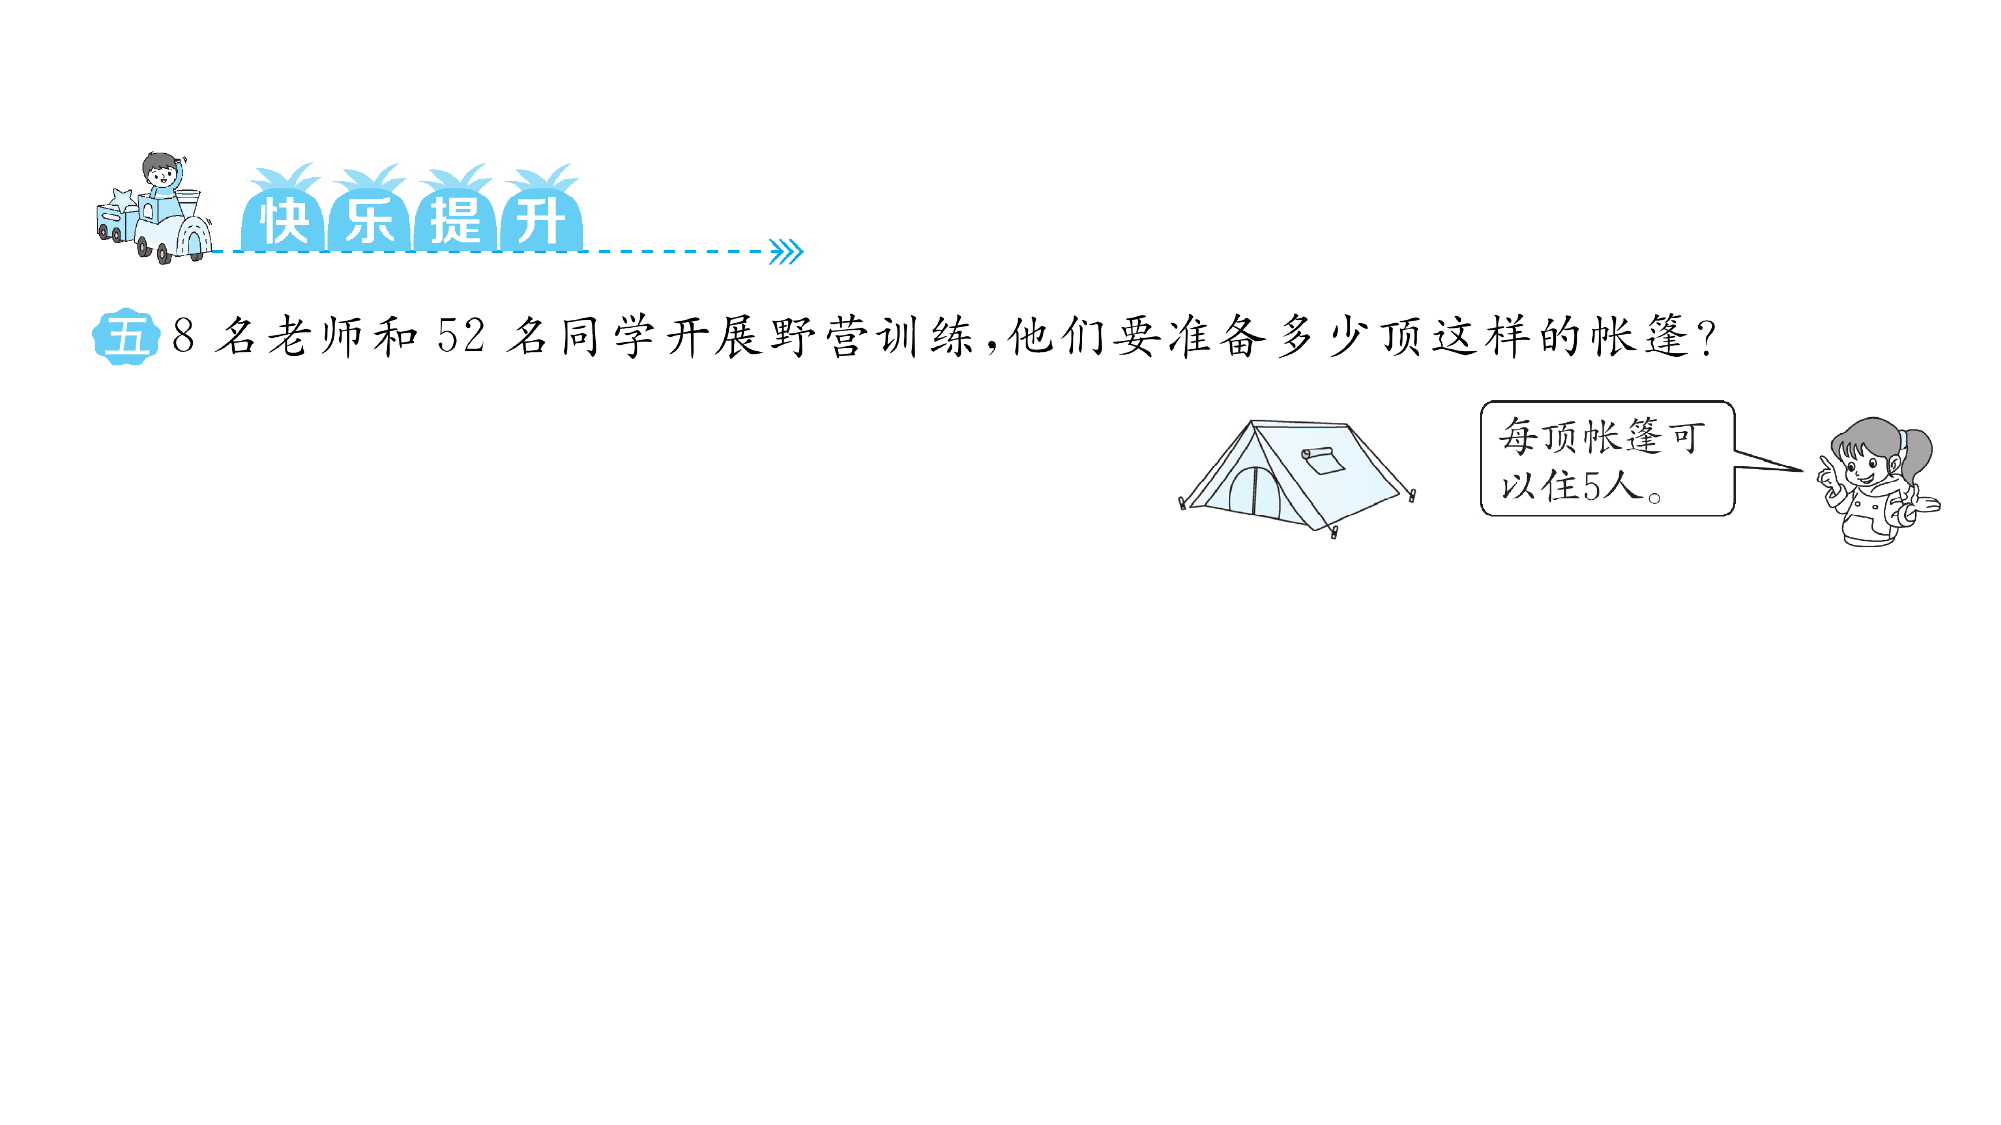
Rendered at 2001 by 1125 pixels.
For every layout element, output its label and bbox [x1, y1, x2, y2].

picture [88, 118, 1979, 576]
